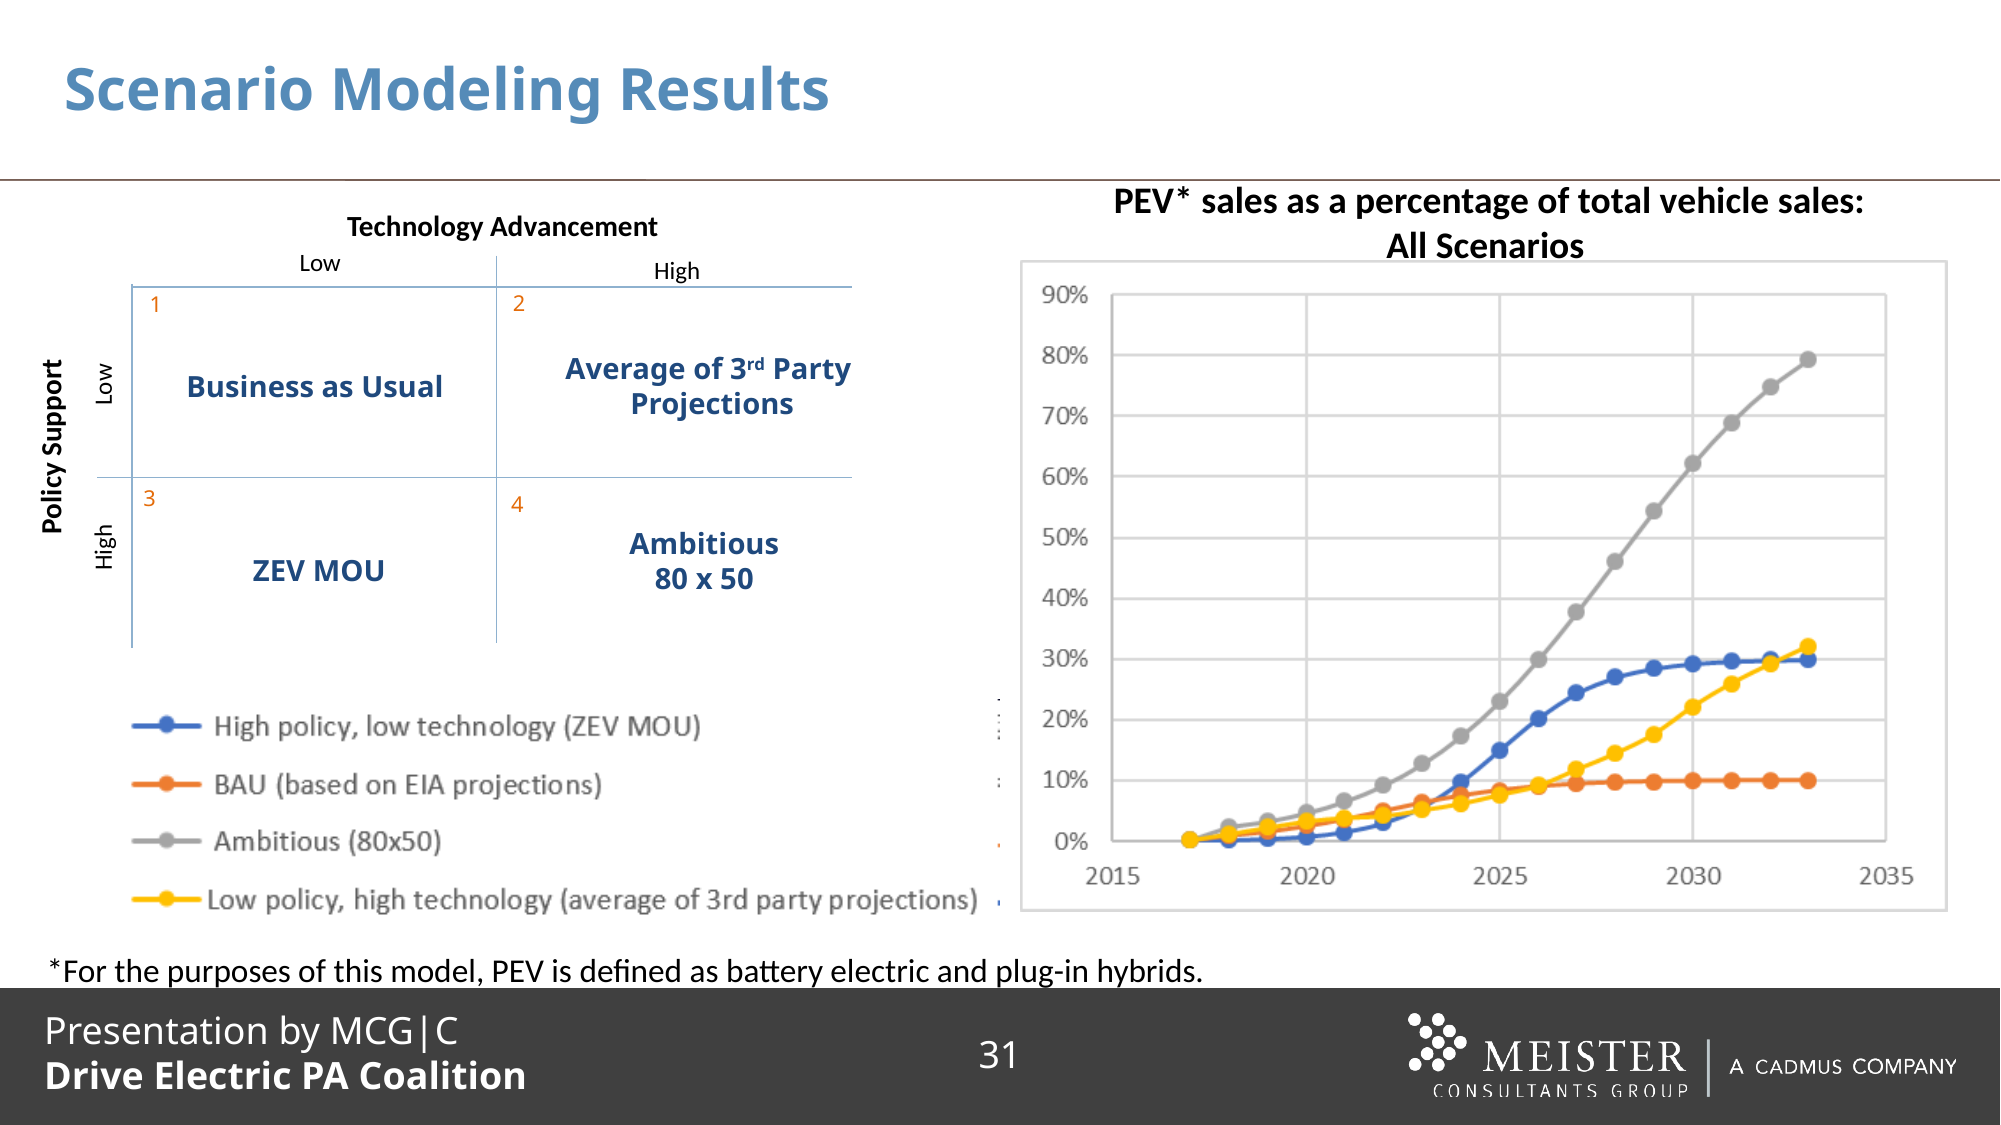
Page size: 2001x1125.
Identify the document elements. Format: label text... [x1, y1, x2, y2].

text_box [24, 199, 874, 649]
picture [1019, 260, 1948, 913]
title Scenario Modeling Results [50, 45, 1950, 175]
picture [107, 699, 1000, 929]
text_box *For the purposes of this model, PEV is defined as battery electric and plug-in hybrids. [31, 941, 1532, 997]
text_box PEV* sales as a percentage of total vehicle sales: All Scenarios [1026, 168, 1953, 274]
